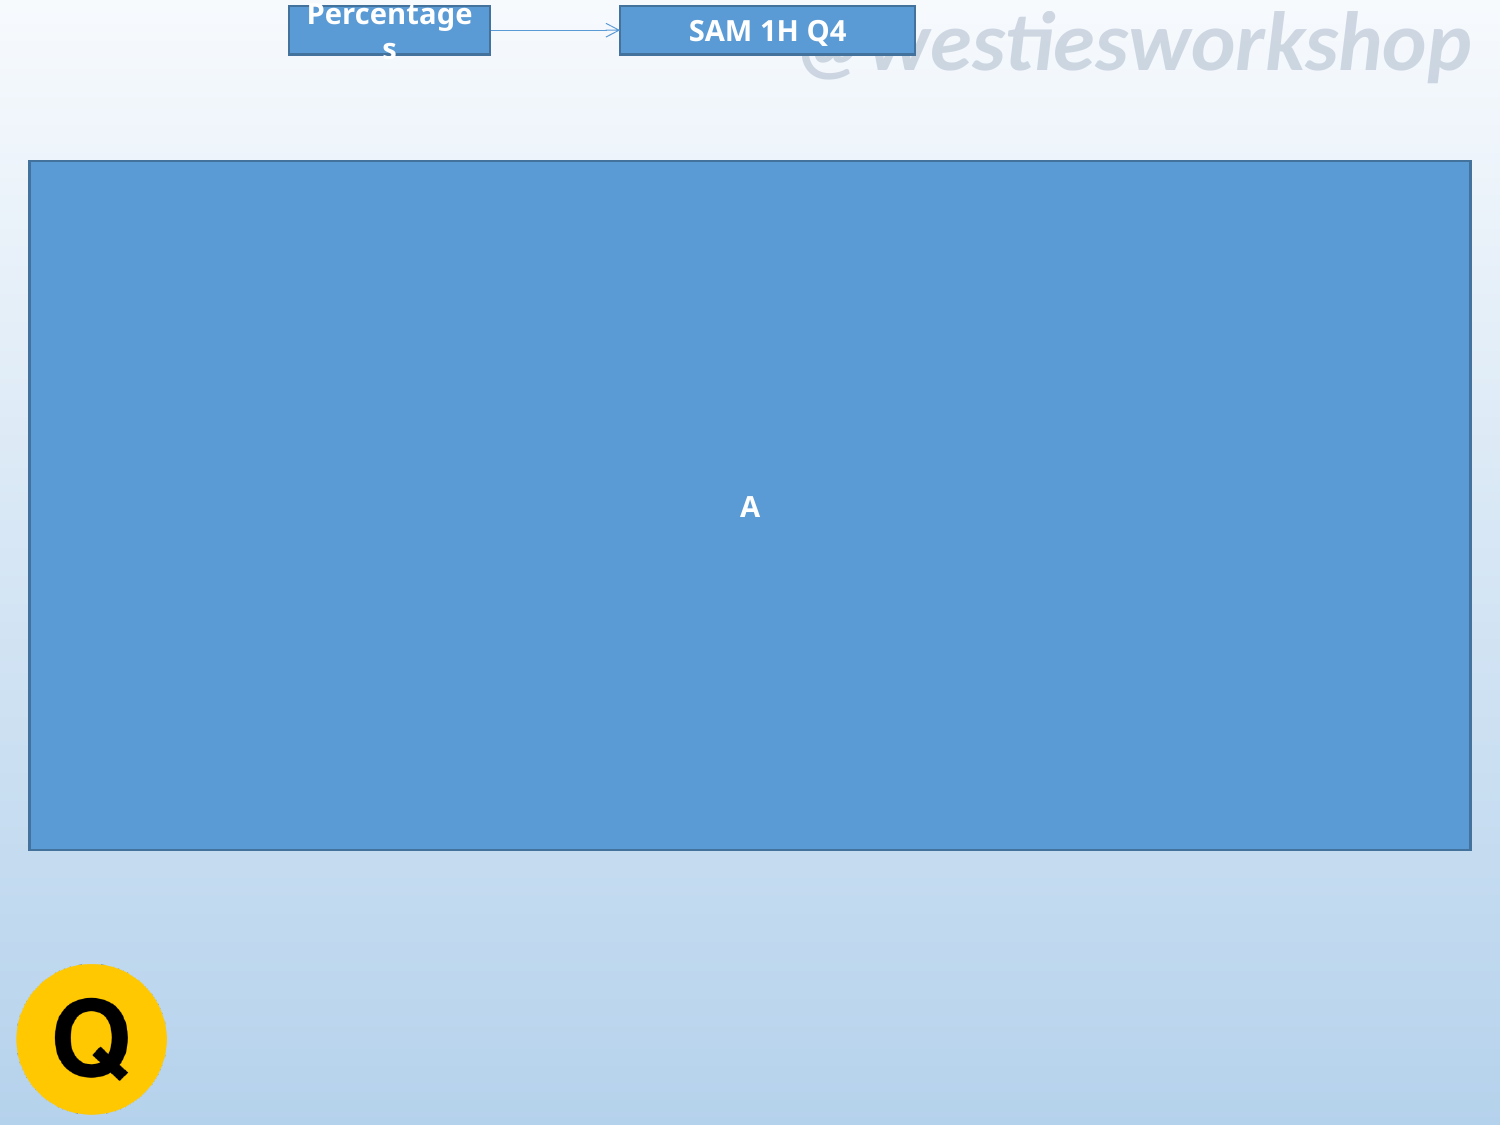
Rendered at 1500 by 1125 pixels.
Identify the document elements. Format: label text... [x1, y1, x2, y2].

text_box SAM 1H Q4 [619, 5, 916, 56]
picture [29, 160, 1471, 851]
picture [0, 940, 191, 1125]
text_box Percentages [288, 5, 491, 56]
